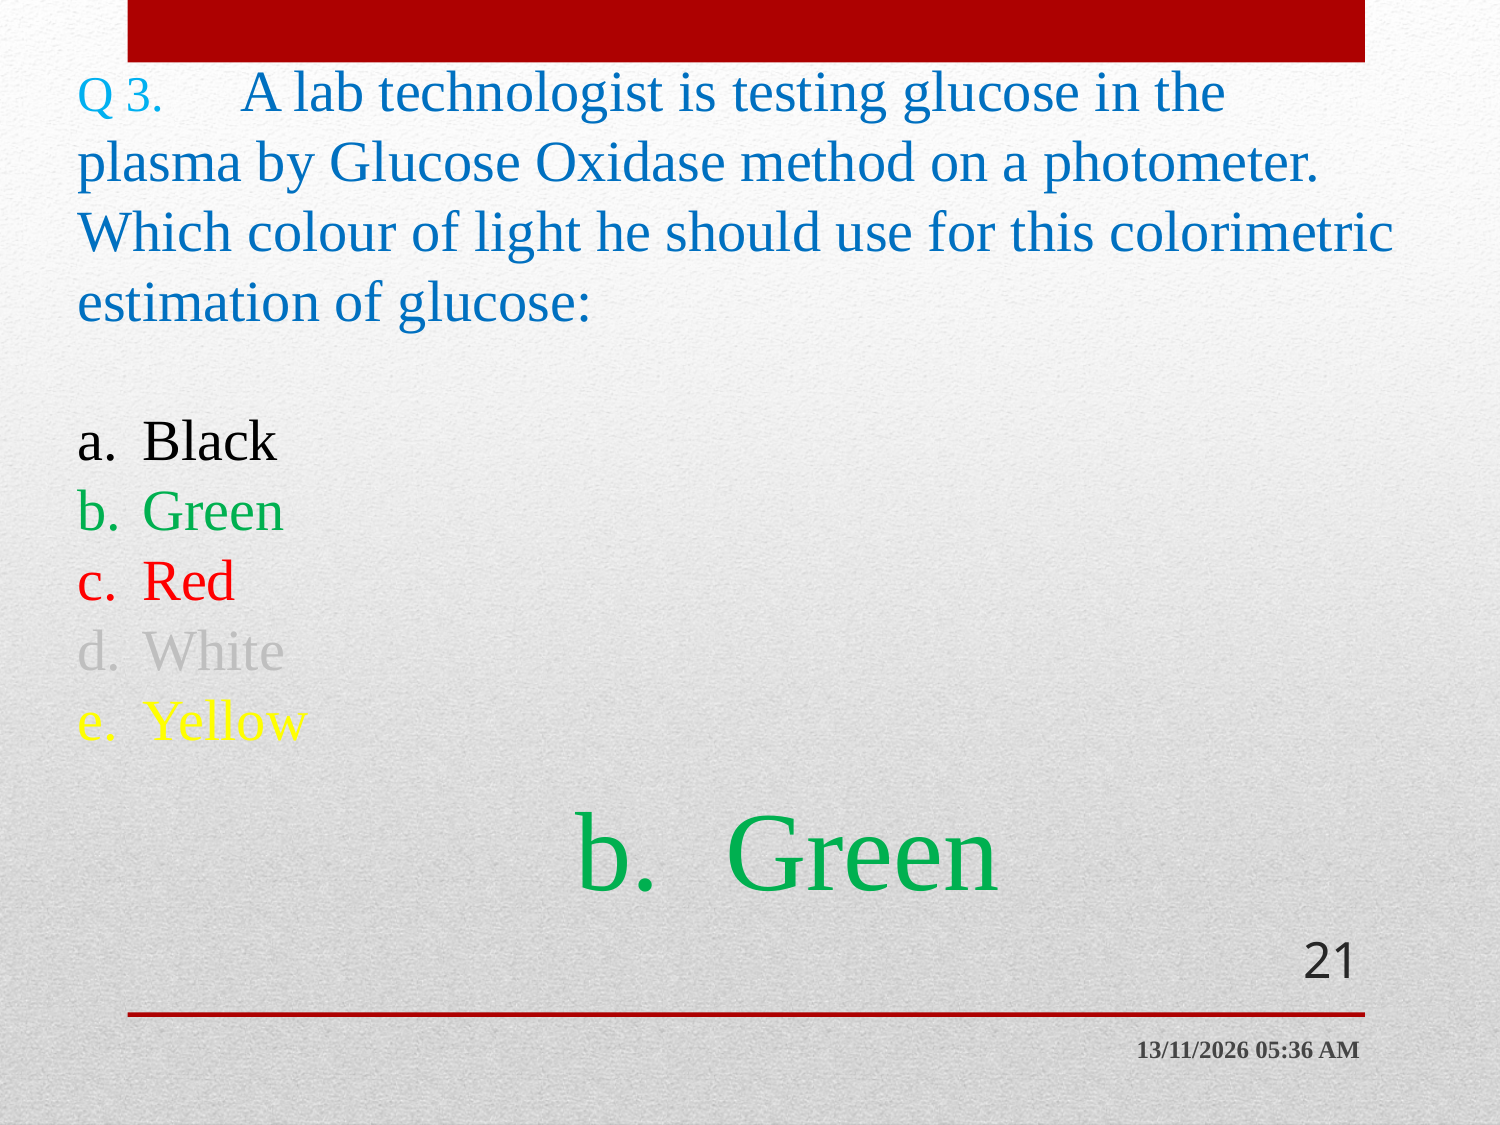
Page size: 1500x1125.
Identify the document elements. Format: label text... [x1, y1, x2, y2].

slide_number 21 [1250, 933, 1375, 993]
title Q 3. A lab technologist is testing glucose in the plasma by Glucose Oxidase method on a photometer. Which colour of light he should use for this colorimetric estimation of glucose: a. Black b. Green c. Red d. White e. Yellow [62, 624, 1413, 813]
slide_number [1025, 1018, 1375, 1079]
list b. Green [0, 837, 1350, 963]
